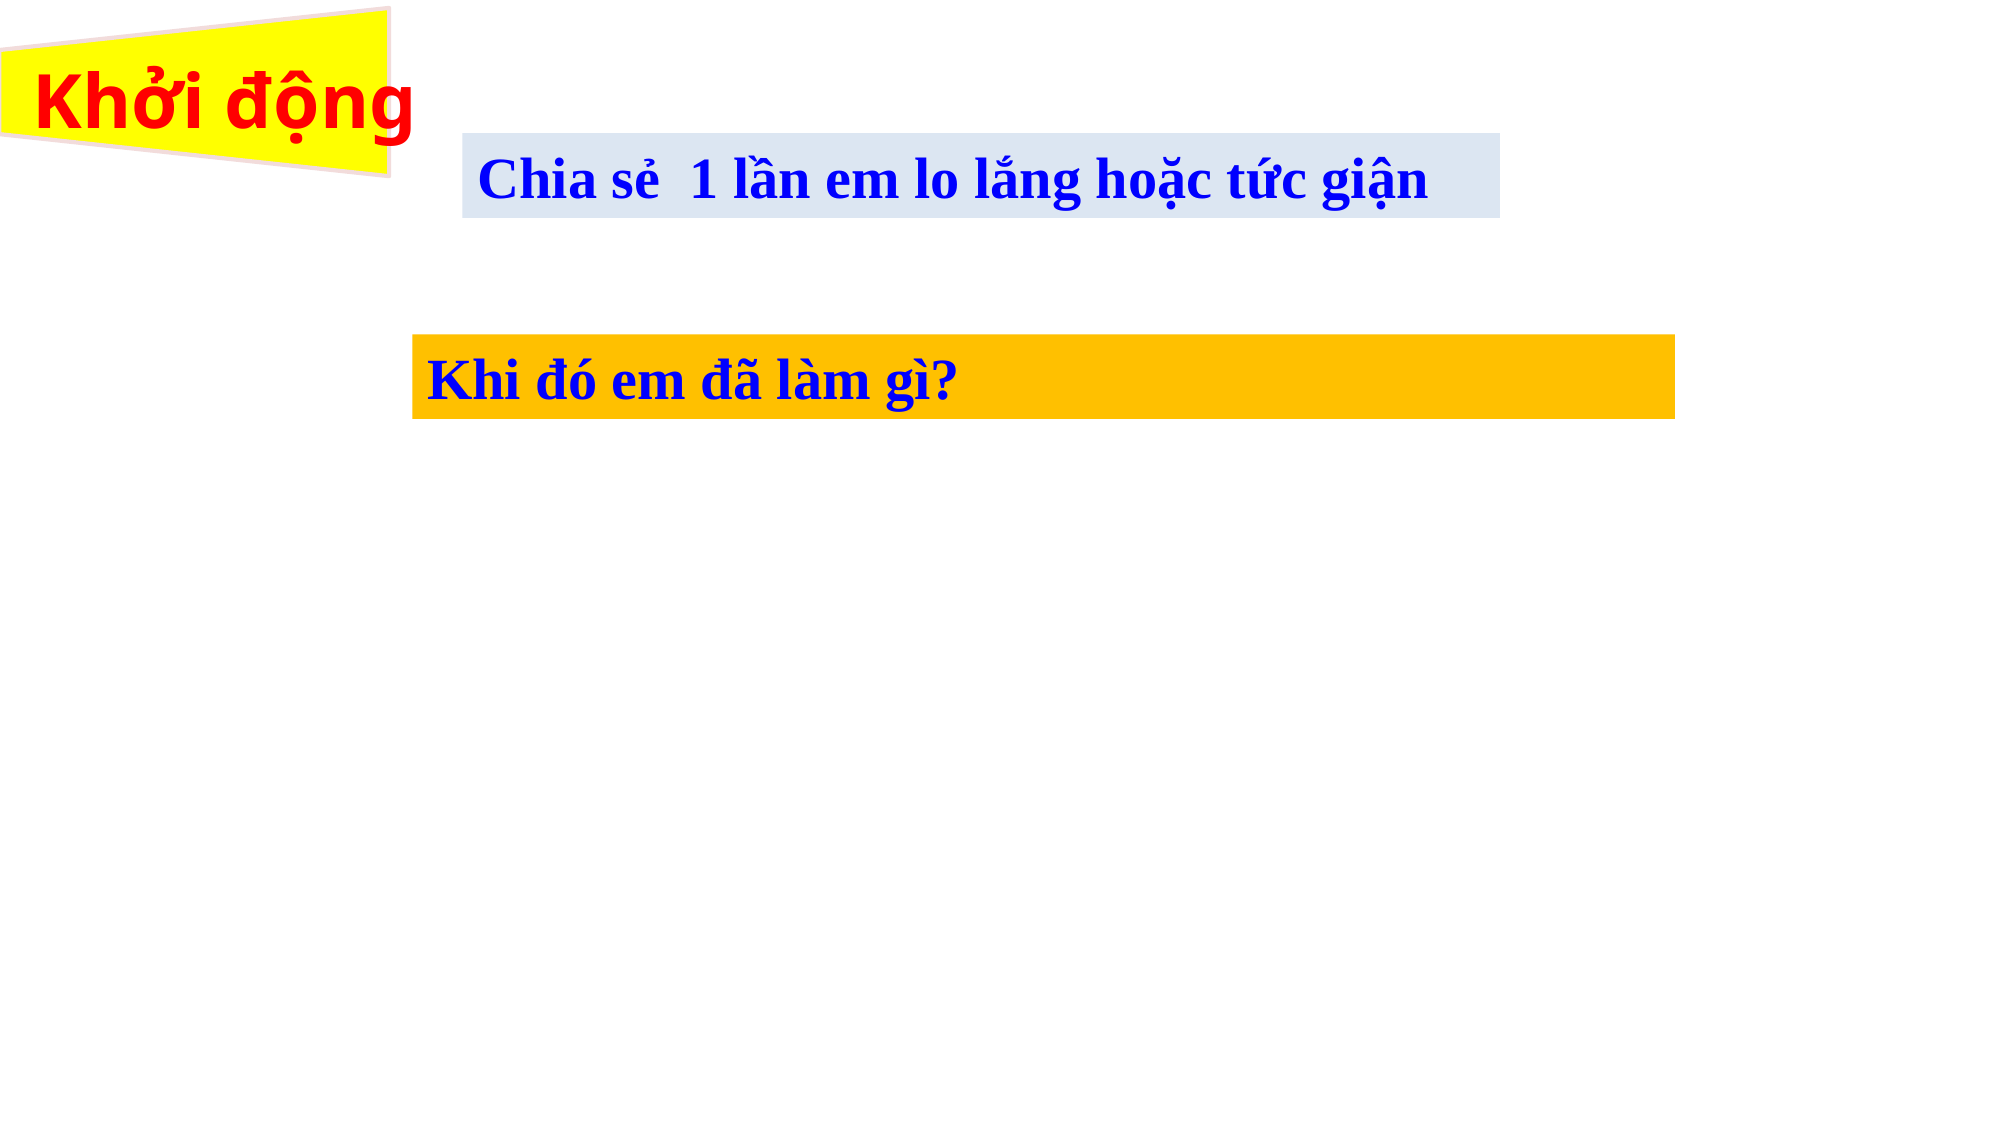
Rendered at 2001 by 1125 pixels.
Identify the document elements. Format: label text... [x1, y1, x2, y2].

text_box Khi đó em đã làm gì? [412, 334, 1675, 419]
text_box Chia sẻ 1 lần em lo lắng hoặc tức giận [462, 133, 1500, 218]
title Khởi động [0, 0, 700, 197]
